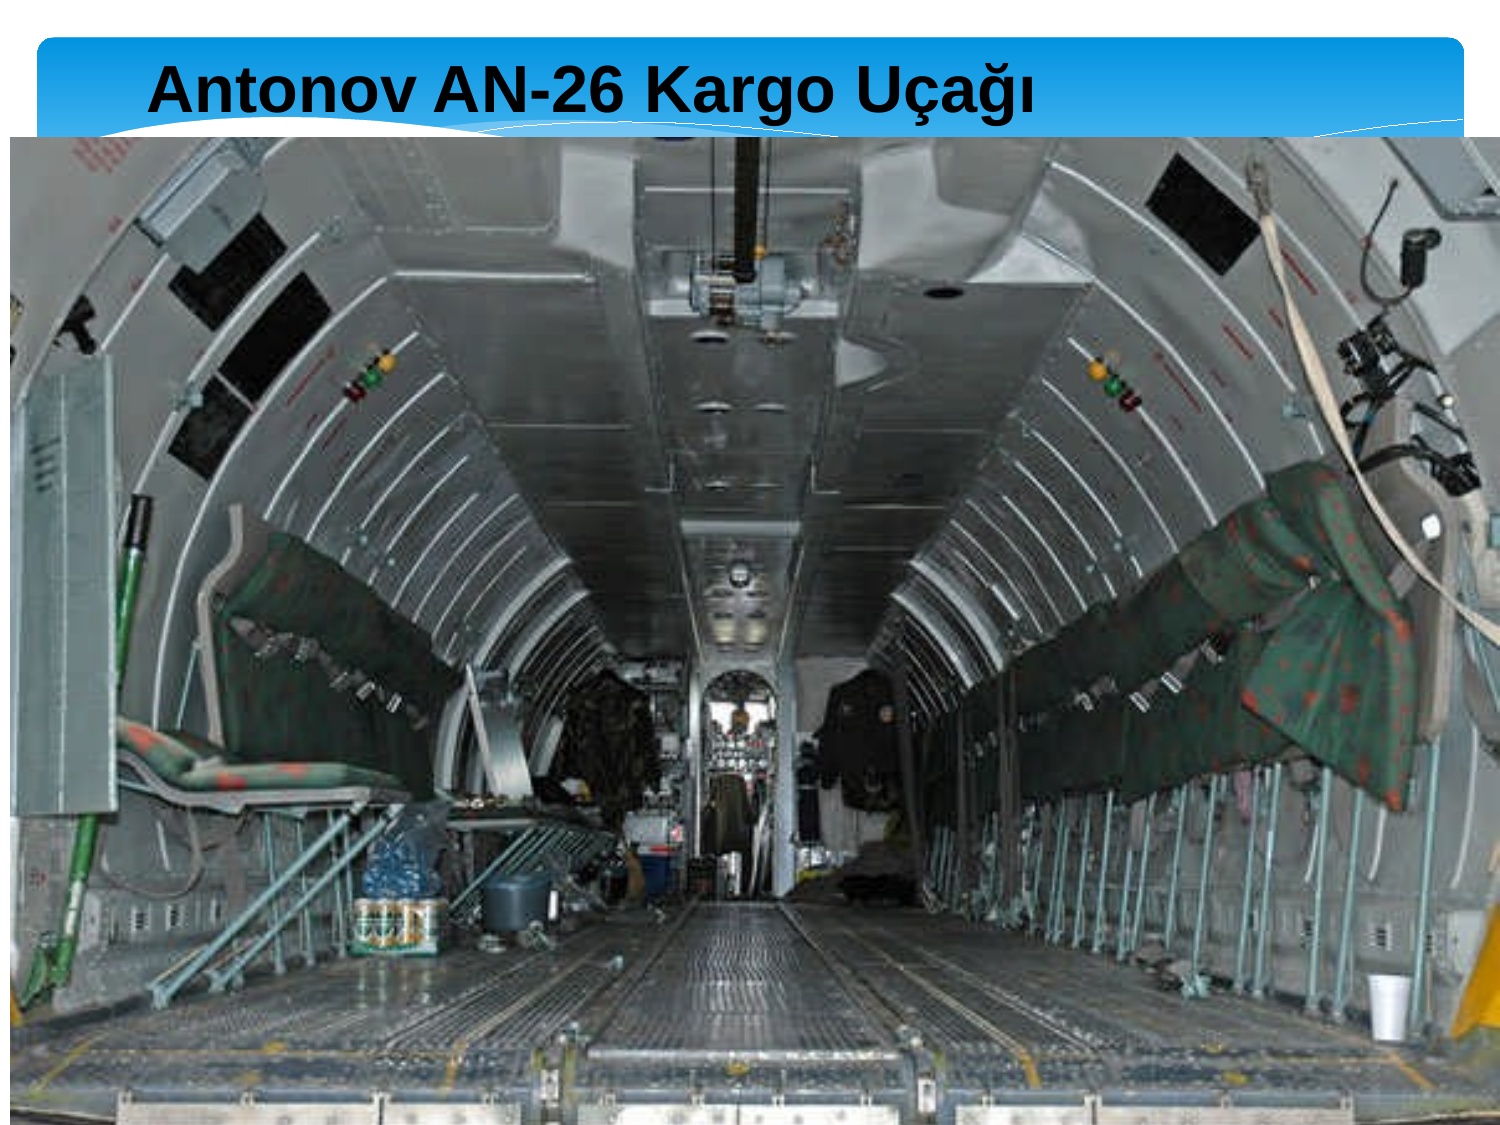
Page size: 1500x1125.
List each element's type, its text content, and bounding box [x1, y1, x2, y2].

text_box Antonov AN-26 Kargo Uçağı [0, 38, 1053, 179]
picture [10, 136, 1500, 1125]
